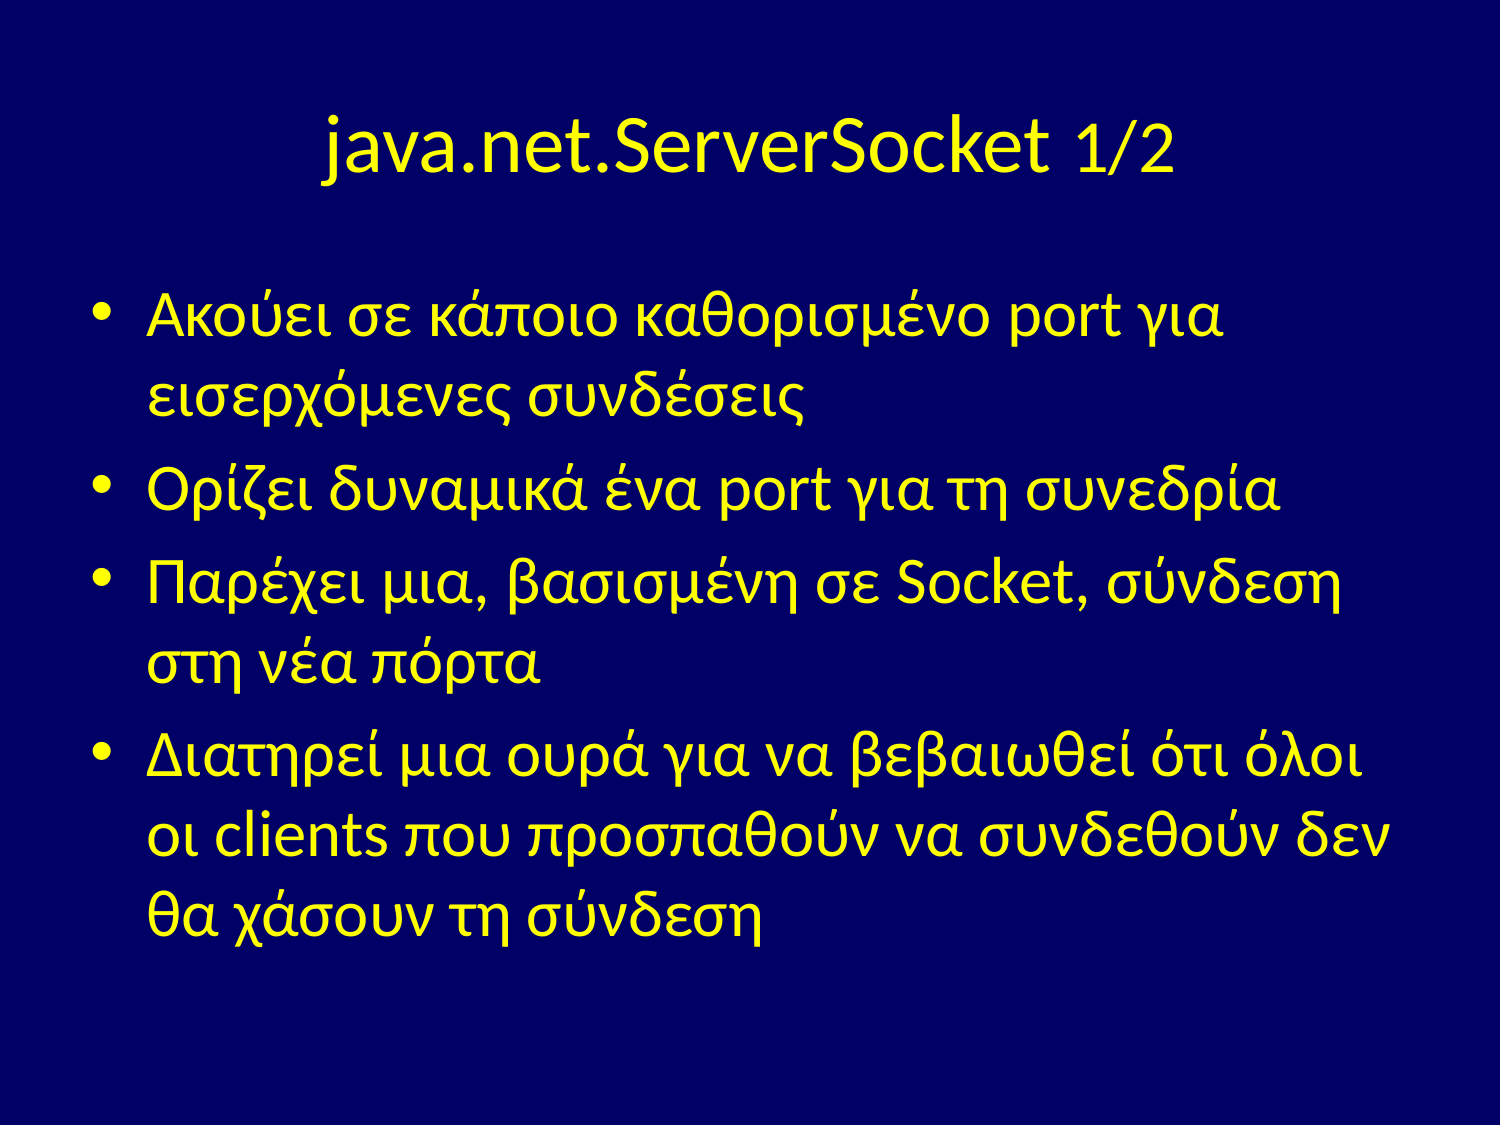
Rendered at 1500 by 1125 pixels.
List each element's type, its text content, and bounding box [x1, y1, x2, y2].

list Ακούει σε κάποιο καθορισμένο port για εισερχόμενες συνδέσεις Ορίζει δυναμικά ένα port για τη συνεδρία Παρέχει μια, βασισμένη σε Socket, σύνδεση στη νέα πόρτα Διατηρεί μια ουρά για να βεβαιωθεί ότι όλοι οι clients που προσπαθούν να συνδεθούν δεν θα χάσουν τη σύνδεση [75, 262, 1425, 1005]
title java.net.ServerSocket 1/2 [75, 45, 1425, 233]
